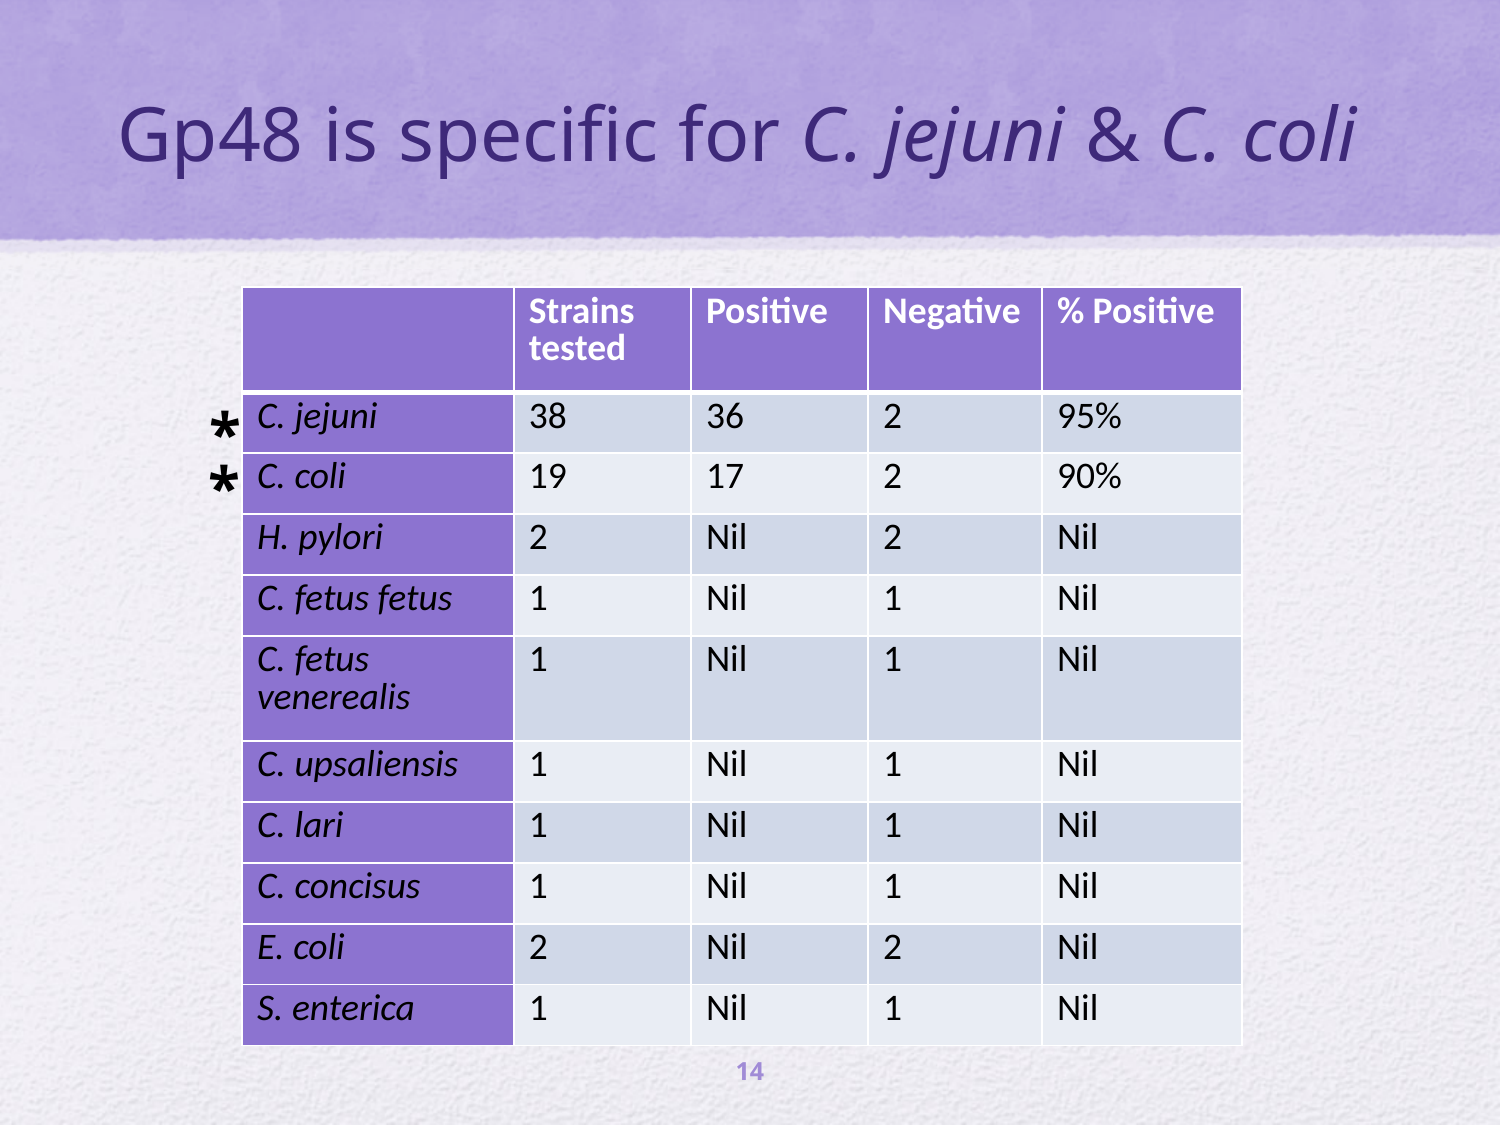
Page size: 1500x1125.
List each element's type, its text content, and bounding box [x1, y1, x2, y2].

table_cell Nil [1043, 576, 1241, 635]
table_cell 1 [515, 864, 690, 923]
table_cell 1 [515, 576, 690, 635]
text_box * [194, 389, 256, 444]
table_cell Nil [1043, 864, 1241, 923]
table_header Positive [692, 288, 867, 390]
table_cell C. concisus [243, 864, 513, 923]
table_cell 36 [692, 395, 867, 452]
table_cell 1 [869, 985, 1041, 1045]
table_cell C. jejuni [256, 395, 513, 452]
table_cell Nil [692, 925, 867, 984]
table_cell E. coli [243, 925, 513, 984]
table_header [243, 288, 513, 390]
table_cell Nil [692, 637, 867, 740]
table_cell 2 [869, 454, 1041, 513]
table_cell Nil [1043, 515, 1241, 574]
table_cell C. coli [256, 454, 513, 513]
table_header Negative [869, 288, 1041, 390]
table_cell Nil [692, 515, 867, 574]
table_cell 1 [869, 576, 1041, 635]
table_cell Nil [1043, 925, 1241, 984]
slide_number 14 [699, 1042, 800, 1103]
picture [0, 225, 1500, 1125]
table_cell 95% [1043, 395, 1241, 452]
table_cell Nil [692, 864, 867, 923]
table_cell Nil [1043, 742, 1241, 801]
table_cell 2 [515, 515, 690, 574]
text_box Gp48 is specific for C. jejuni & C. coli [102, 79, 1392, 184]
table_cell 1 [869, 637, 1041, 740]
table_cell 1 [515, 985, 690, 1045]
table_cell 2 [869, 395, 1041, 452]
table_cell Nil [692, 985, 867, 1045]
table_cell 1 [869, 803, 1041, 862]
text_box * [194, 444, 256, 529]
table_cell Nil [1043, 985, 1241, 1045]
table_cell 38 [515, 395, 690, 452]
table_cell 2 [869, 925, 1041, 984]
table_cell 2 [515, 925, 690, 984]
table_cell 1 [515, 742, 690, 801]
table_cell 90% [1043, 454, 1241, 513]
table_cell 1 [869, 742, 1041, 801]
table_cell Nil [692, 803, 867, 862]
table_cell H. pylori [243, 515, 513, 574]
table_cell Nil [692, 576, 867, 635]
table_cell C. upsaliensis [243, 742, 513, 801]
table_cell 2 [869, 515, 1041, 574]
table_cell Nil [692, 742, 867, 801]
table_header Strains tested [515, 288, 690, 390]
table_cell C. lari [243, 803, 513, 862]
table_cell C. fetus fetus [243, 576, 513, 635]
table_header % Positive [1043, 288, 1241, 390]
table_cell 17 [692, 454, 867, 513]
table_cell 1 [515, 637, 690, 740]
table_cell C. fetus venerealis [243, 637, 513, 740]
table_cell 1 [515, 803, 690, 862]
table_cell Nil [1043, 803, 1241, 862]
table_cell S. enterica [243, 985, 513, 1045]
table_cell 1 [869, 864, 1041, 923]
table_cell 19 [515, 454, 690, 513]
table_cell Nil [1043, 637, 1241, 740]
